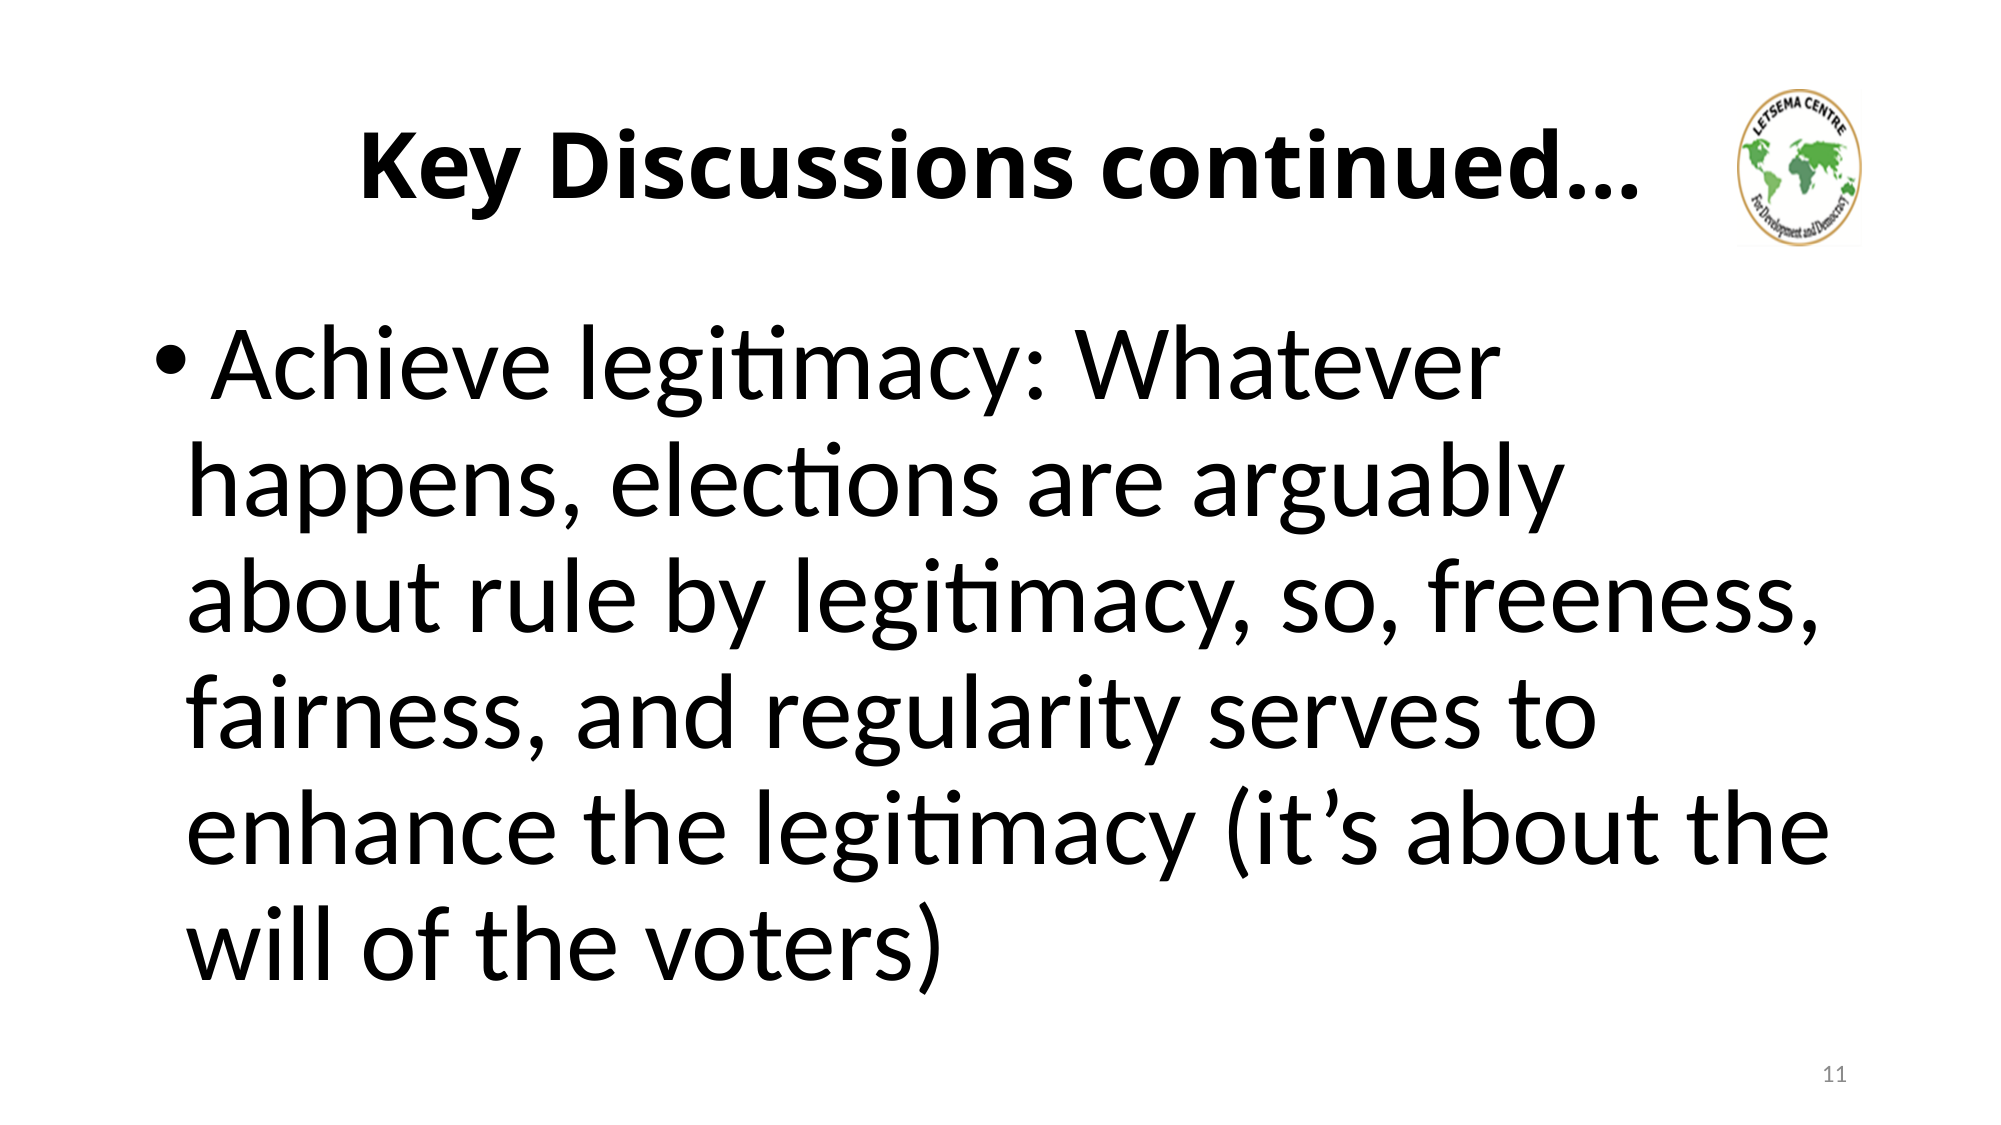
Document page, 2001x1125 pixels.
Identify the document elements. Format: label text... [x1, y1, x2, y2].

list Achieve legitimacy: Whatever happens, elections are arguably about rule by legitimacy, so, freeness, fairness, and regularity serves to enhance the legitimacy (it’s about the will of the voters) [137, 299, 1863, 1014]
slide_number 11 [1412, 1042, 1863, 1103]
title Key Discussions continued… [137, 59, 1863, 278]
picture [1737, 89, 1863, 248]
